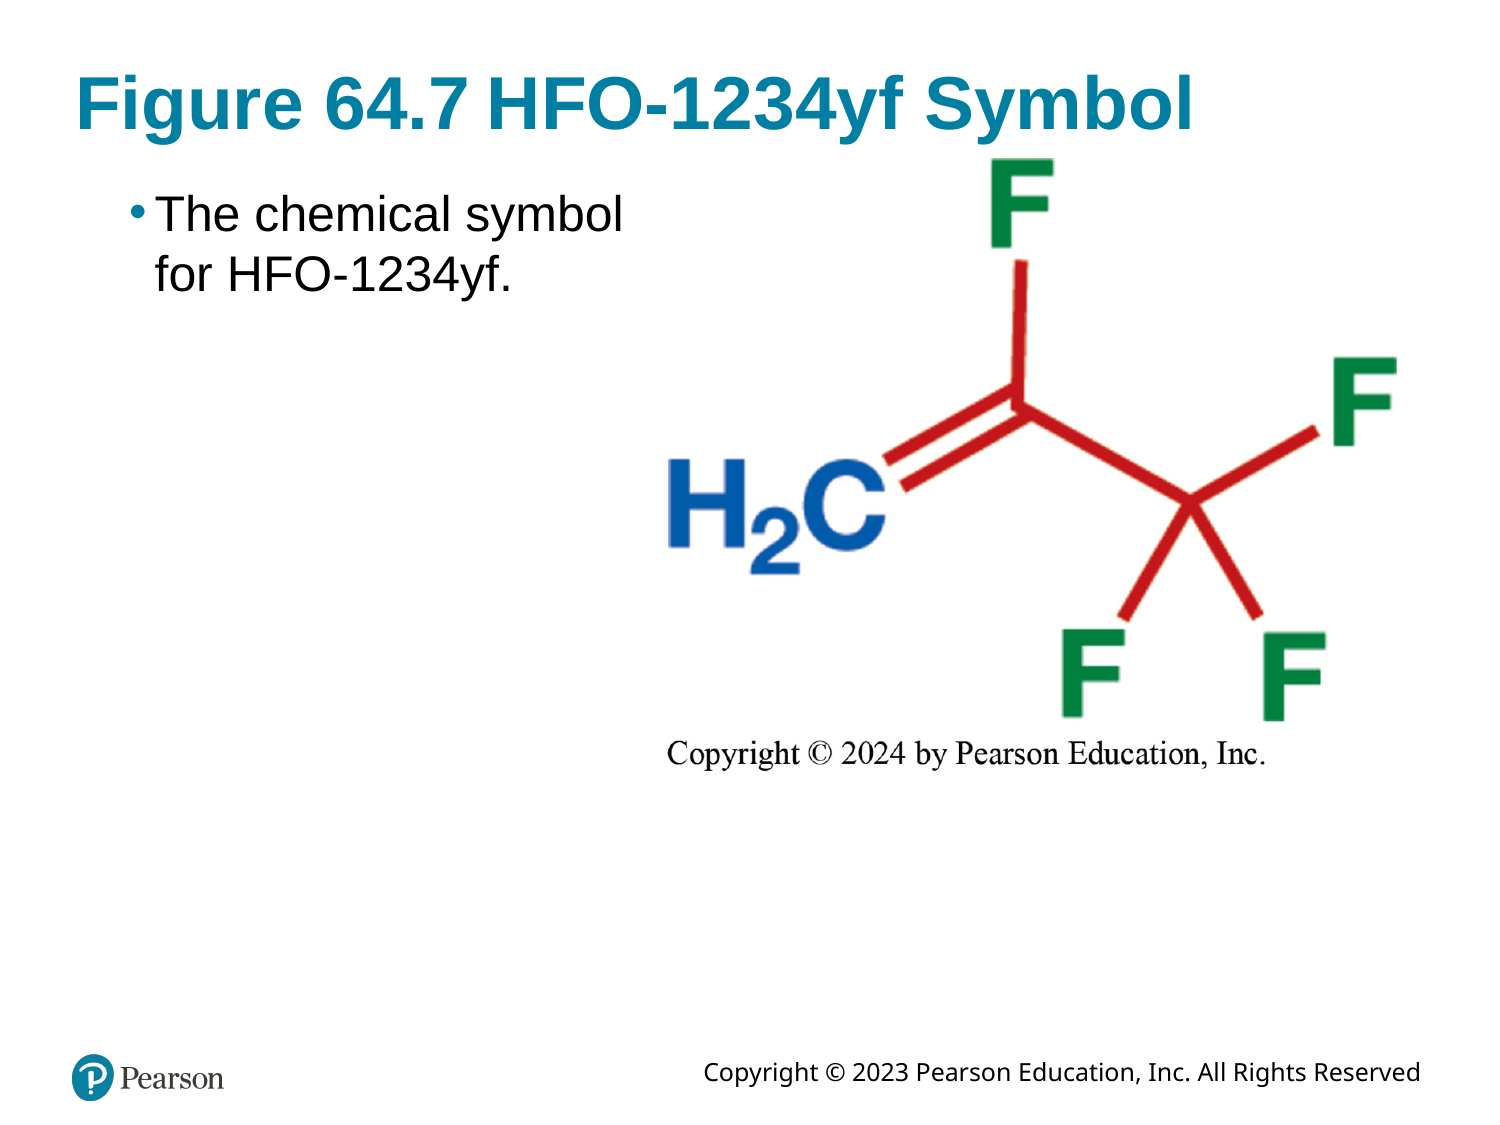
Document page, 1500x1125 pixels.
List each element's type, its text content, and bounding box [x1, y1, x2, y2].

list The chemical symbol for HFO-1234yf. [112, 173, 649, 371]
picture [98, 1054, 224, 1101]
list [666, 155, 1398, 773]
picture [80, 1063, 106, 1088]
picture [72, 1087, 83, 1101]
title Figure 64.7 HFO-1234yf Symbol [75, 46, 1425, 153]
picture [72, 1054, 88, 1070]
